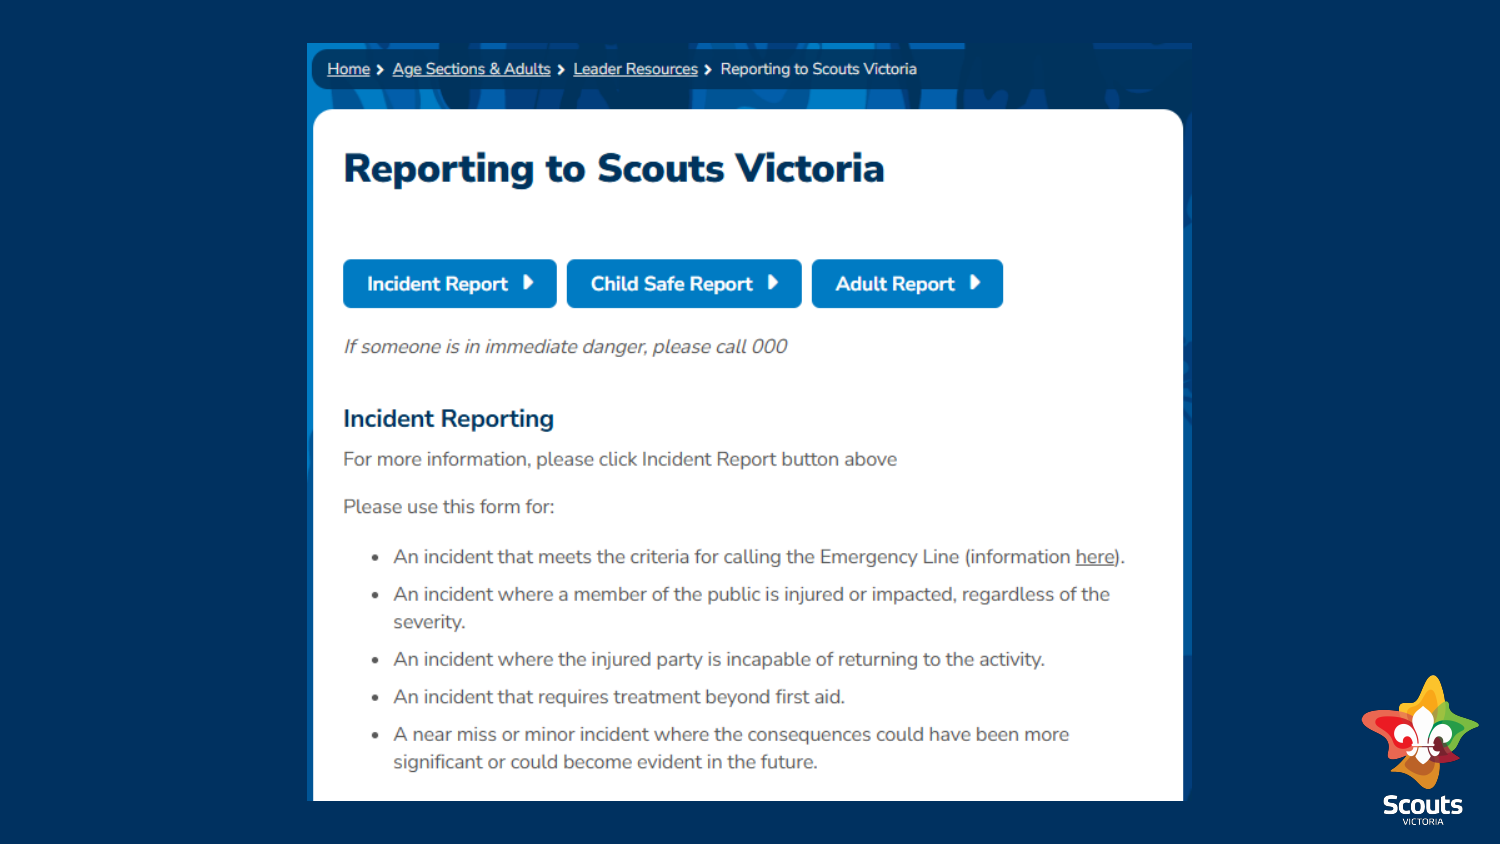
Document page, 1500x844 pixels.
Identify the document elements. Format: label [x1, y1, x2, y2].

picture [1346, 656, 1500, 844]
picture [307, 43, 1193, 801]
